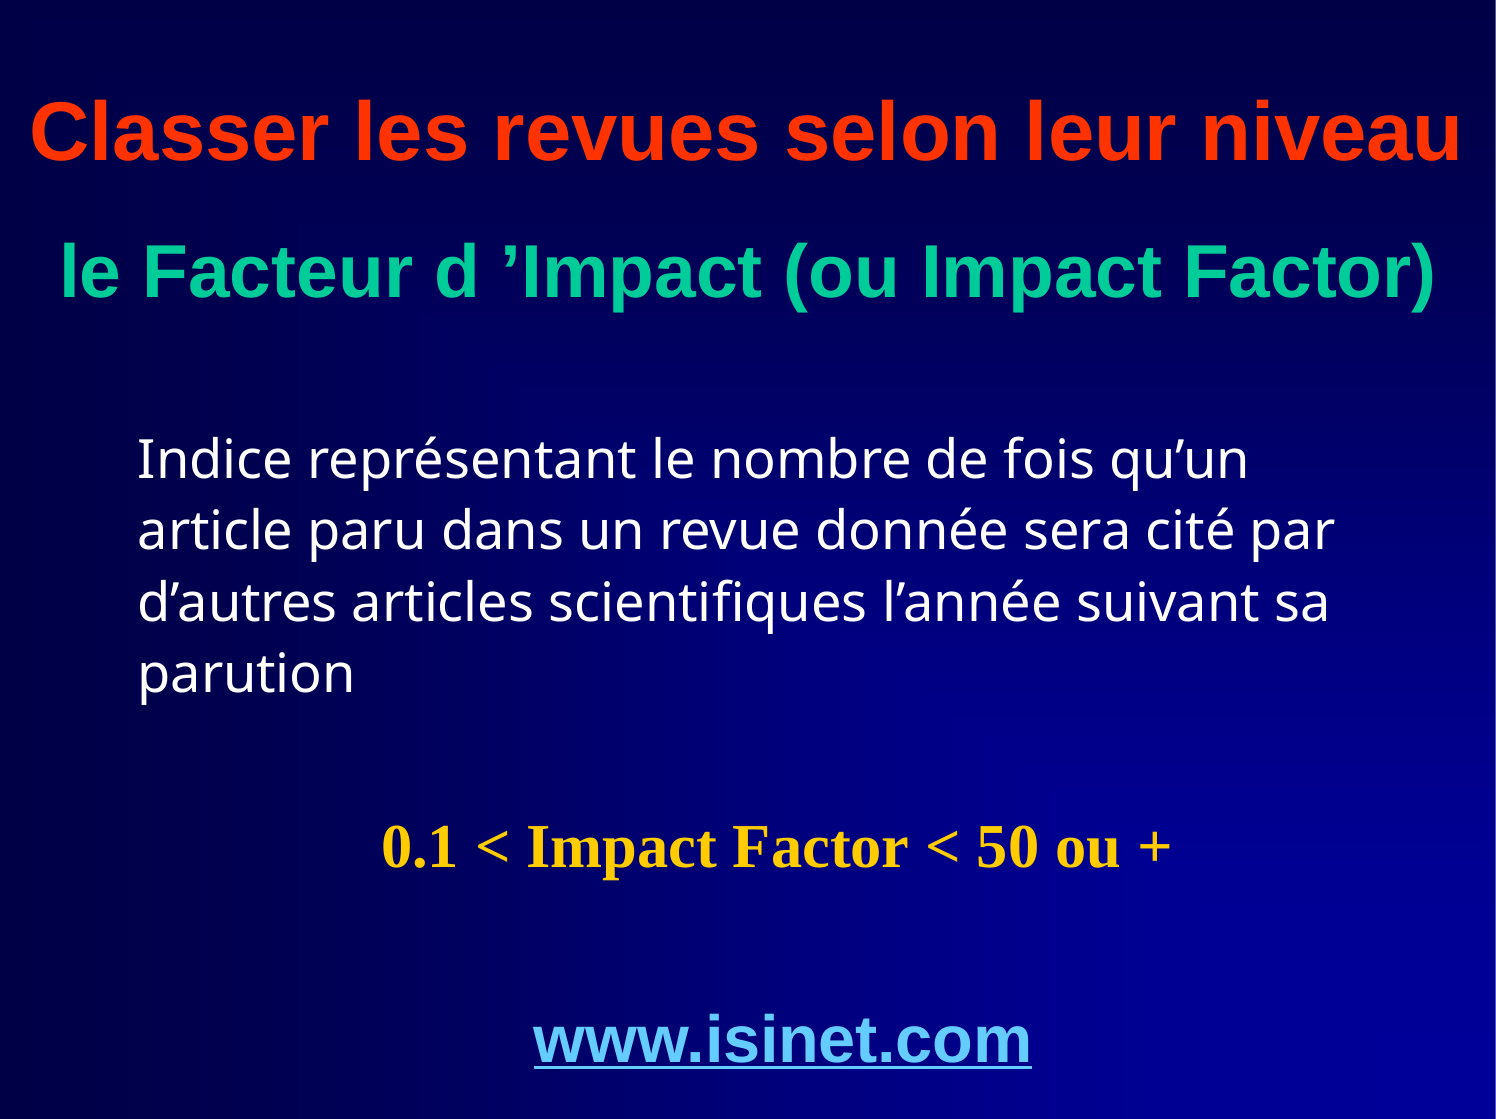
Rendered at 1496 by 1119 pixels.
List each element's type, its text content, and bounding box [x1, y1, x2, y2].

text_box le Facteur d ’Impact (ou Impact Factor) Indice représentant le nombre de fois qu’un article paru dans un revue donnée sera cité par d’autres articles scientifiques l’année suivant sa parution 0.1 < Impact Factor < 50 ou + www.isinet.com [56, 220, 1440, 1076]
picture [0, 0, 1496, 1119]
title Classer les revues selon leur niveau [23, 60, 1472, 264]
